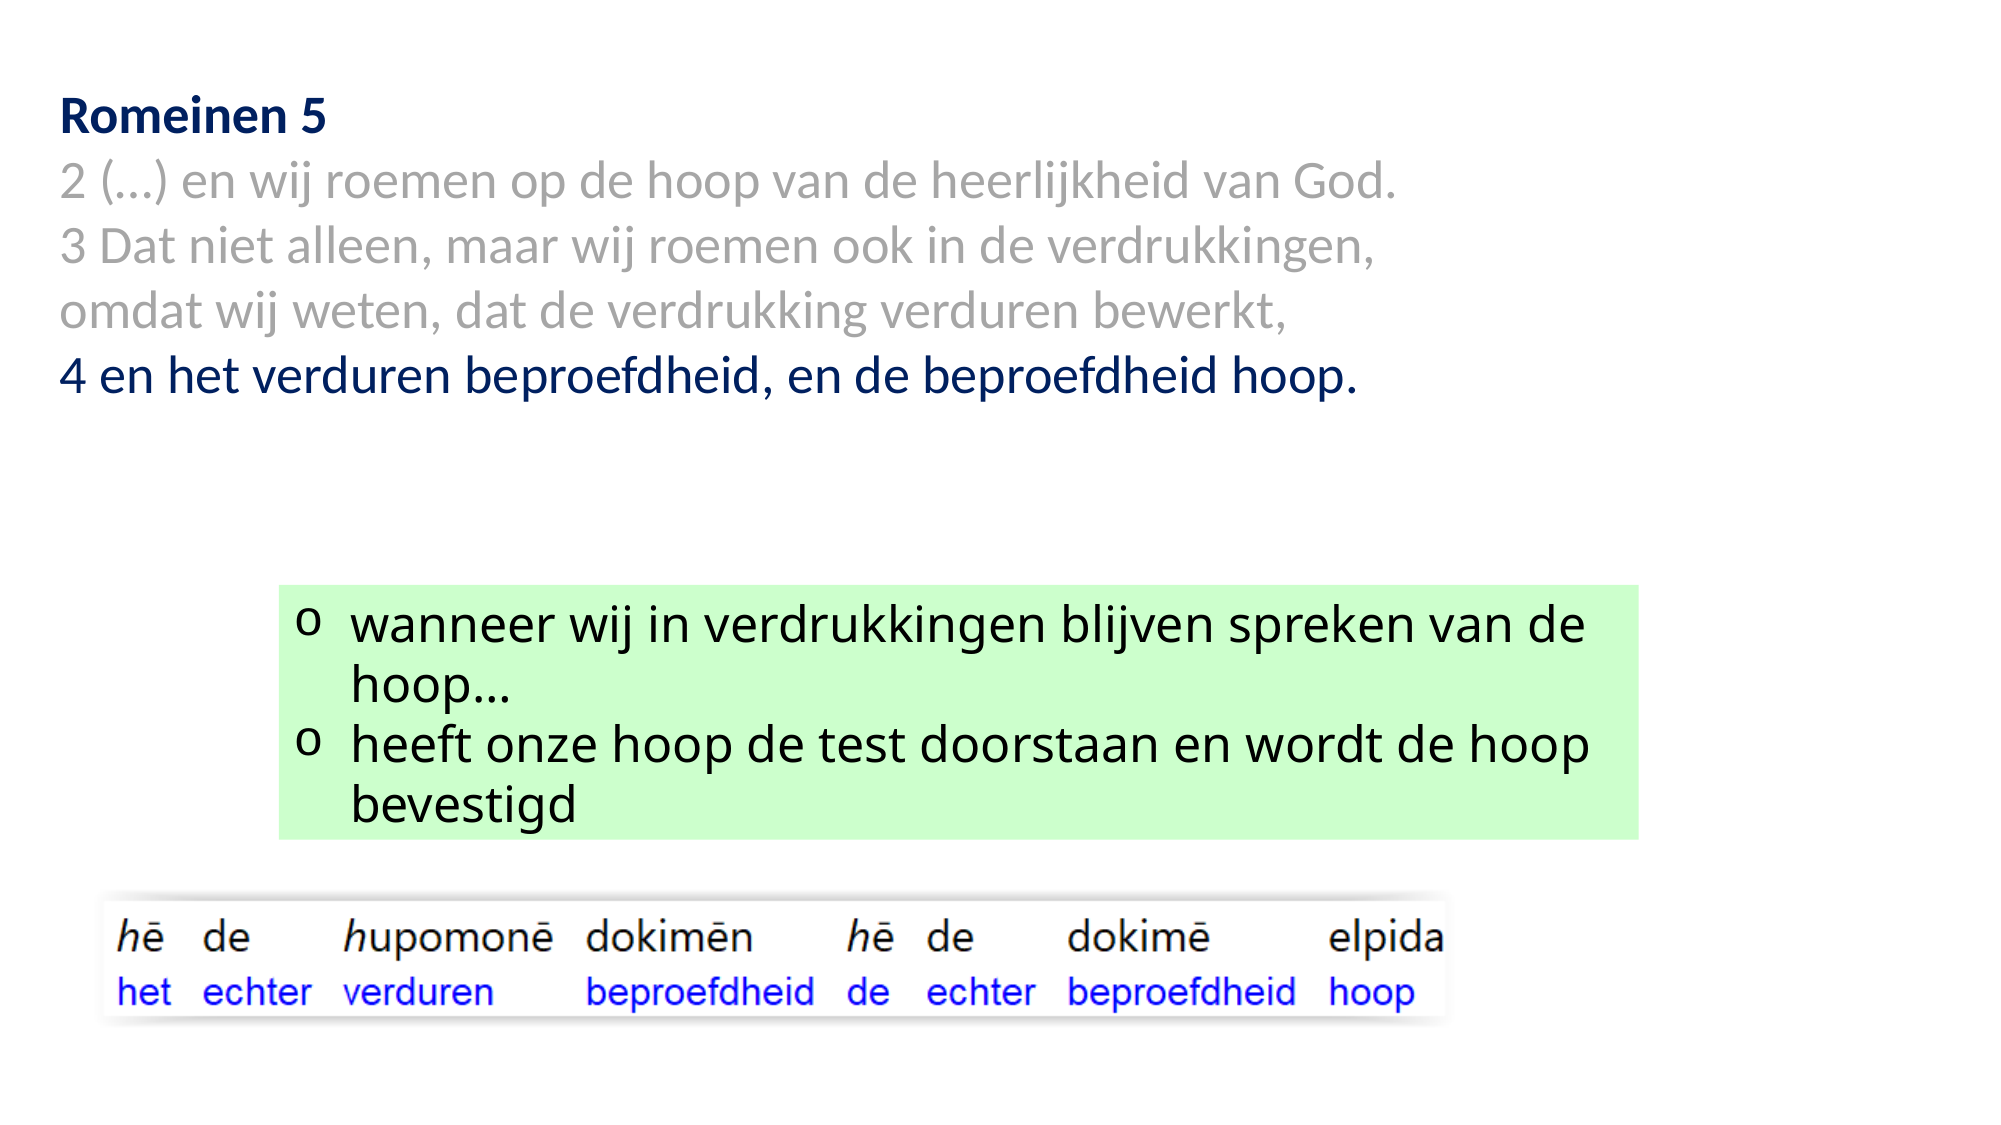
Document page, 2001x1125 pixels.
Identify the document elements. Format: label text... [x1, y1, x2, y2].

text_box Romeinen 5 2 (…) en wij roemen op de hoop van de heerlijkheid van God. 3 Dat niet alleen, maar wij roemen ook in de verdrukkingen, omdat wij weten, dat de verdrukking verduren bewerkt, 4 en het verduren beproefdheid, en de beproefdheid hoop. [44, 72, 1993, 413]
picture [90, 887, 1458, 1029]
text_box wanneer wij in verdrukkingen blijven spreken van de hoop… heeft onze hoop de test doorstaan en wordt de hoop bevestigd [278, 584, 1639, 840]
